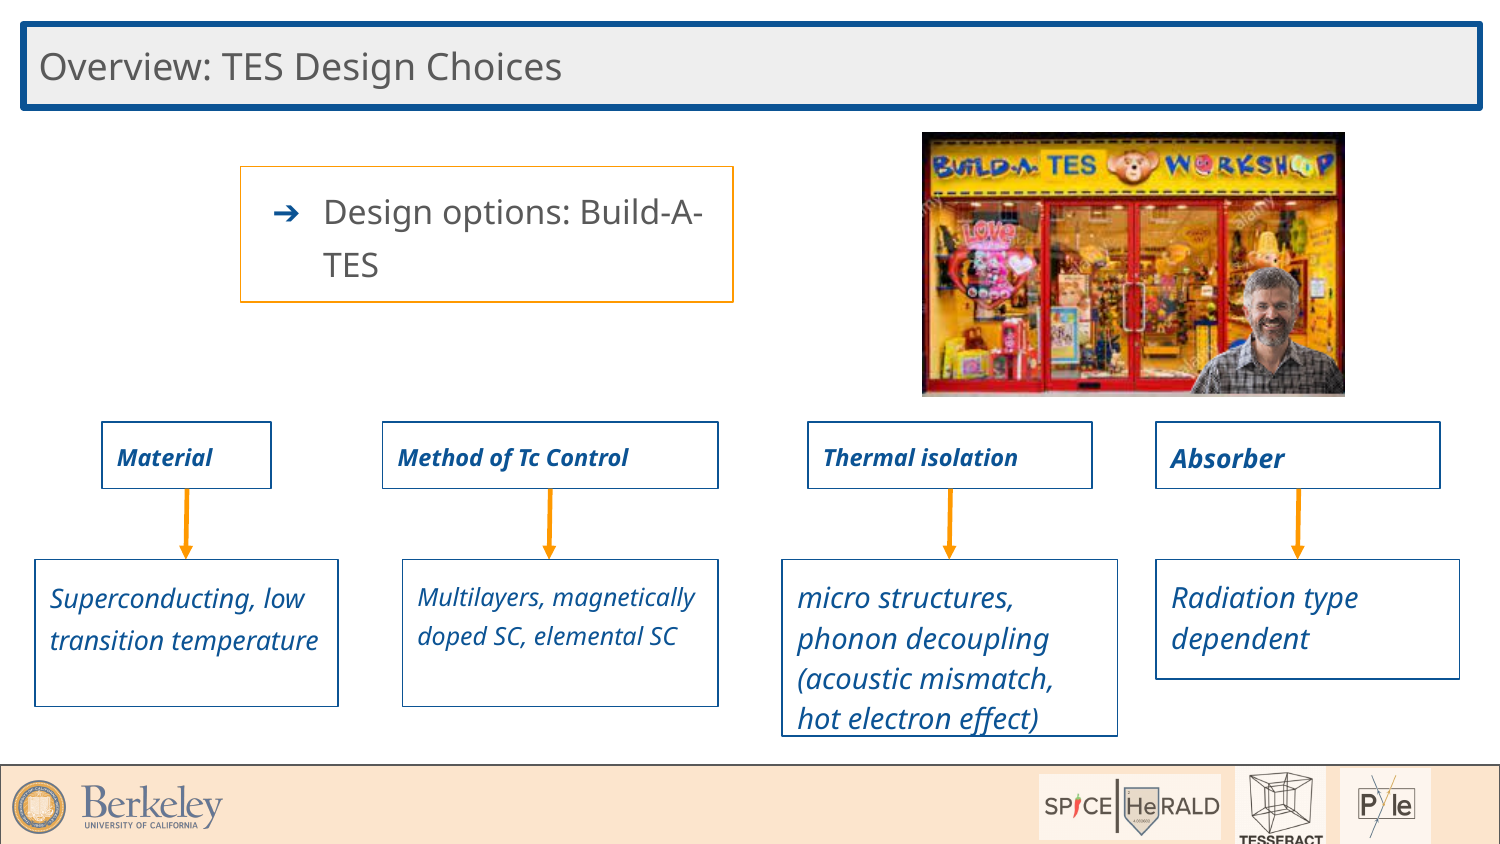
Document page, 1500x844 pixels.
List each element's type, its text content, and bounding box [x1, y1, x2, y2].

subtitle Absorber [1155, 421, 1441, 489]
subtitle Method of Tc Control [382, 421, 719, 489]
list Design options: Build-A-TES [240, 166, 734, 303]
subtitle Superconducting, low transition temperature [34, 559, 339, 707]
picture [922, 132, 1345, 398]
subtitle Thermal isolation [807, 421, 1093, 489]
subtitle Material [101, 421, 272, 489]
subtitle micro structures, phonon decoupling (acoustic mismatch, hot electron effect) [781, 559, 1118, 737]
subtitle Multilayers, magnetically doped SC, elemental SC [402, 559, 719, 707]
list Overview: TES Design Choices [20, 21, 1483, 111]
subtitle Radiation type dependent [1155, 559, 1460, 680]
